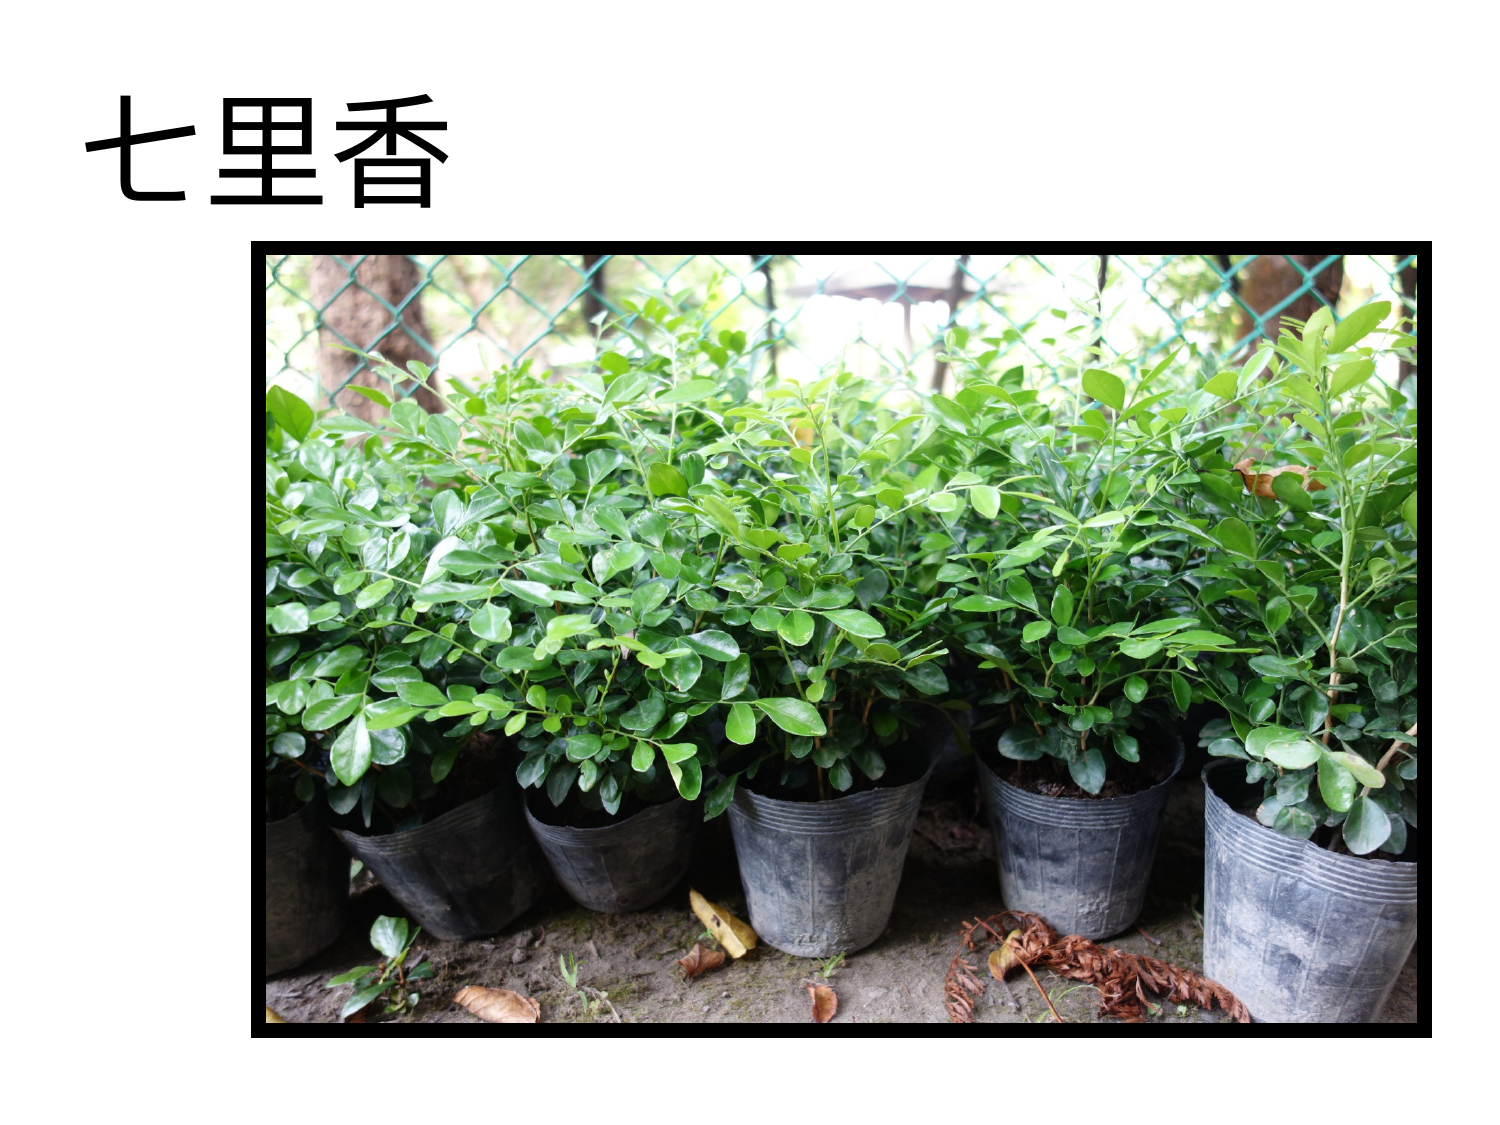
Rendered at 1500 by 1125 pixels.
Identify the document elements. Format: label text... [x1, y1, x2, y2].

text_box 七里香 [64, 66, 821, 232]
picture [265, 255, 1418, 1024]
